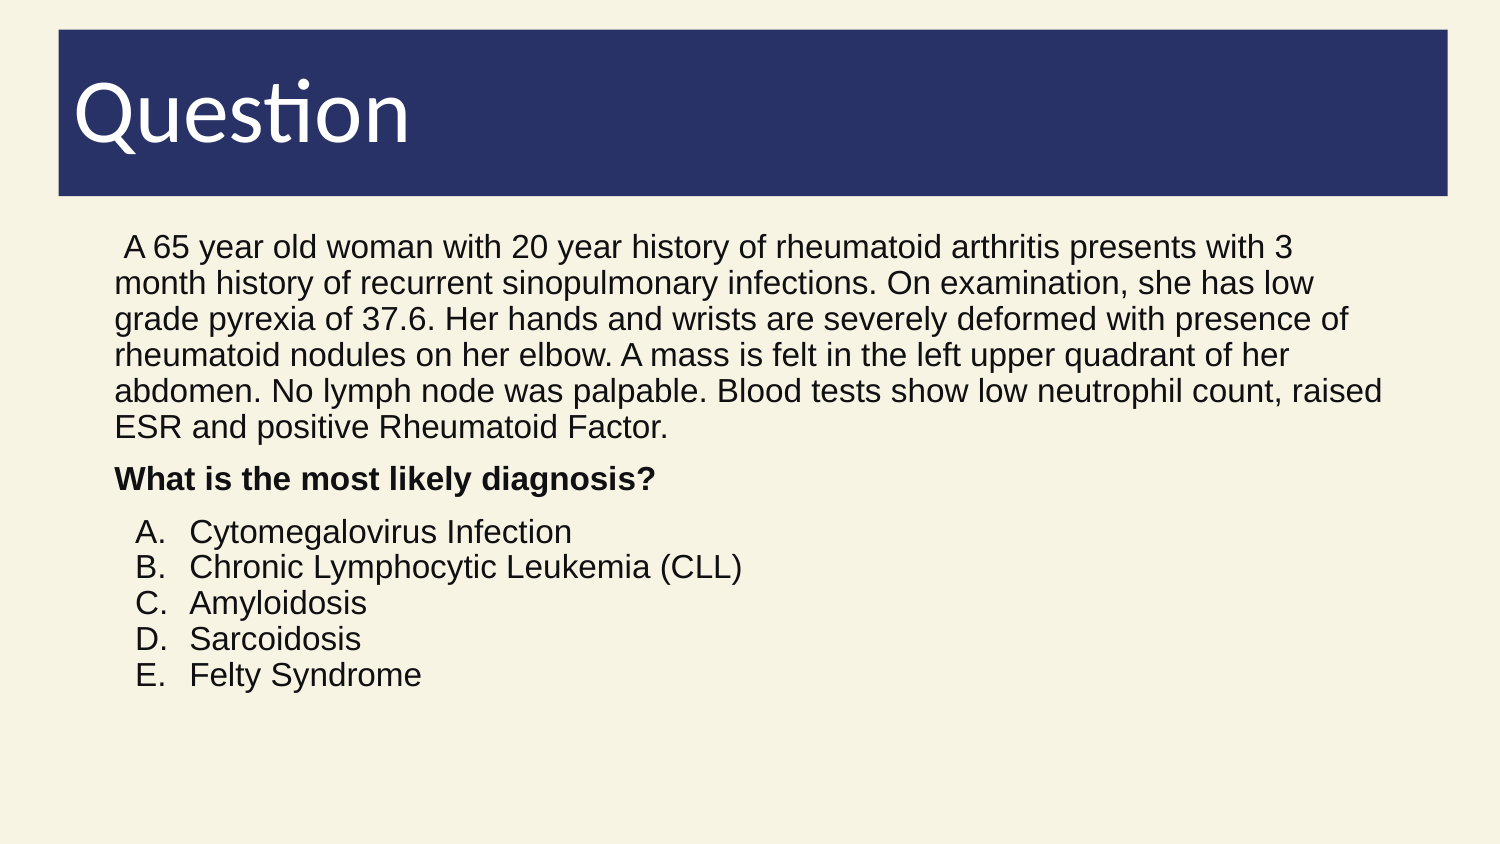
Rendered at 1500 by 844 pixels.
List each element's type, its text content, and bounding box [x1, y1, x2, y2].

list A 65 year old woman with 20 year history of rheumatoid arthritis presents with 3 month history of recurrent sinopulmonary infections. On examination, she has low grade pyrexia of 37.6. Her hands and wrists are severely deformed with presence of rheumatoid nodules on her elbow. A mass is felt in the left upper quadrant of her abdomen. No lymph node was palpable. Blood tests show low neutrophil count, raised ESR and positive Rheumatoid Factor. What is the most likely diagnosis? Cytomegalovirus Infection Chronic Lymphocytic Leukemia (CLL) Amyloidosis Sarcoidosis Felty Syndrome [103, 224, 1397, 760]
text_box Question [58, 29, 1448, 197]
